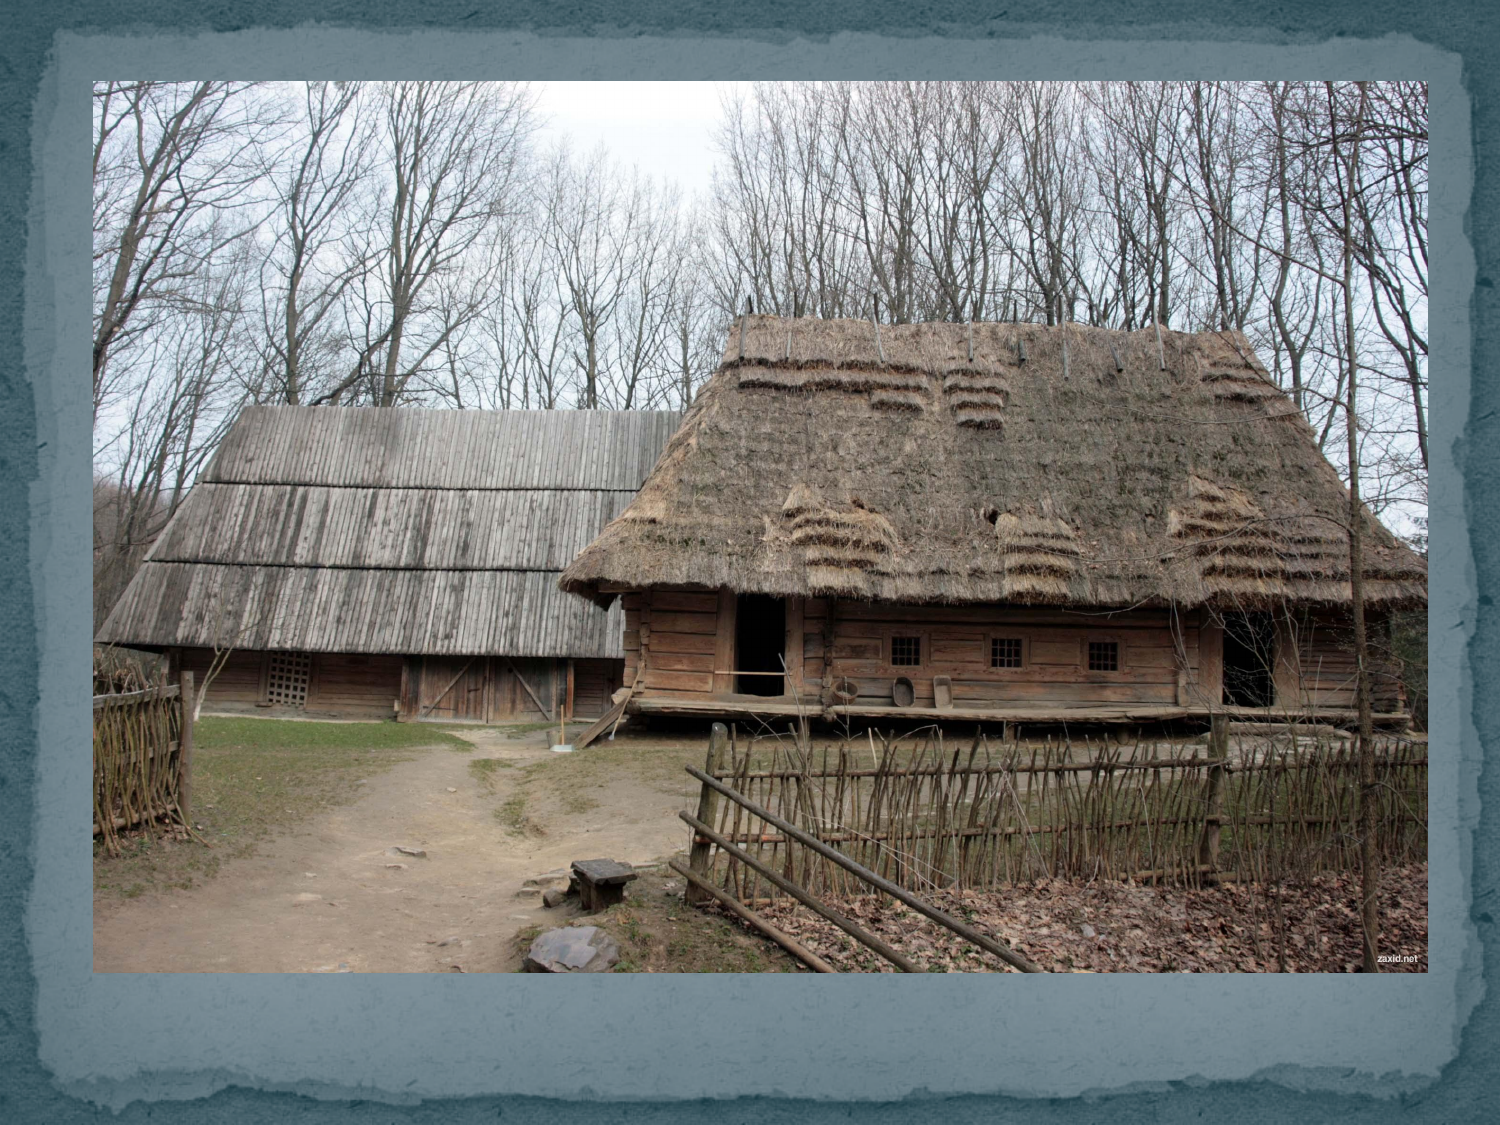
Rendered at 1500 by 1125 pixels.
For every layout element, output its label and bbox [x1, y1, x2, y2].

picture [93, 81, 1428, 973]
